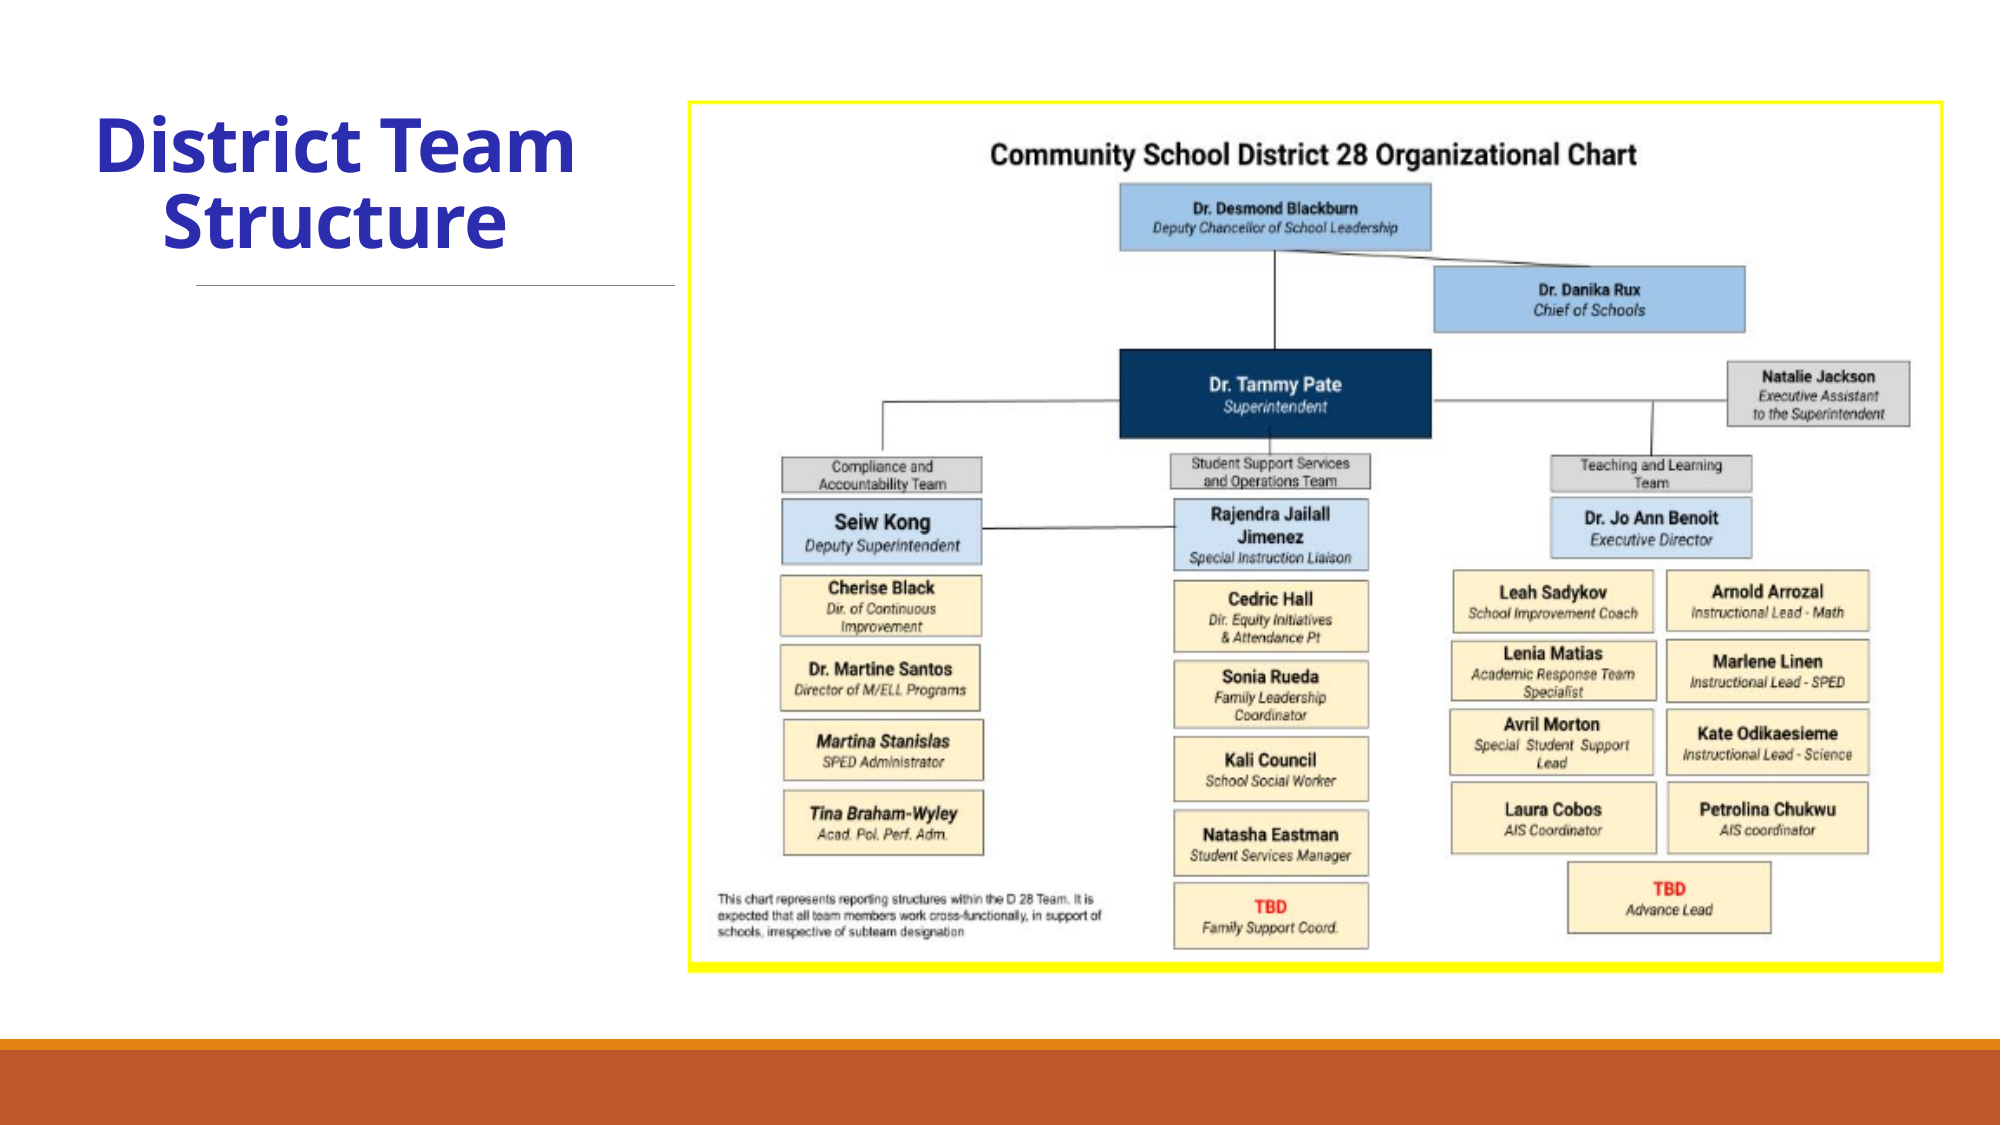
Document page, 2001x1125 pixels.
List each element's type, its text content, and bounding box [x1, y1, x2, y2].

picture [674, 86, 1967, 1006]
title District Team Structure [71, 47, 600, 272]
